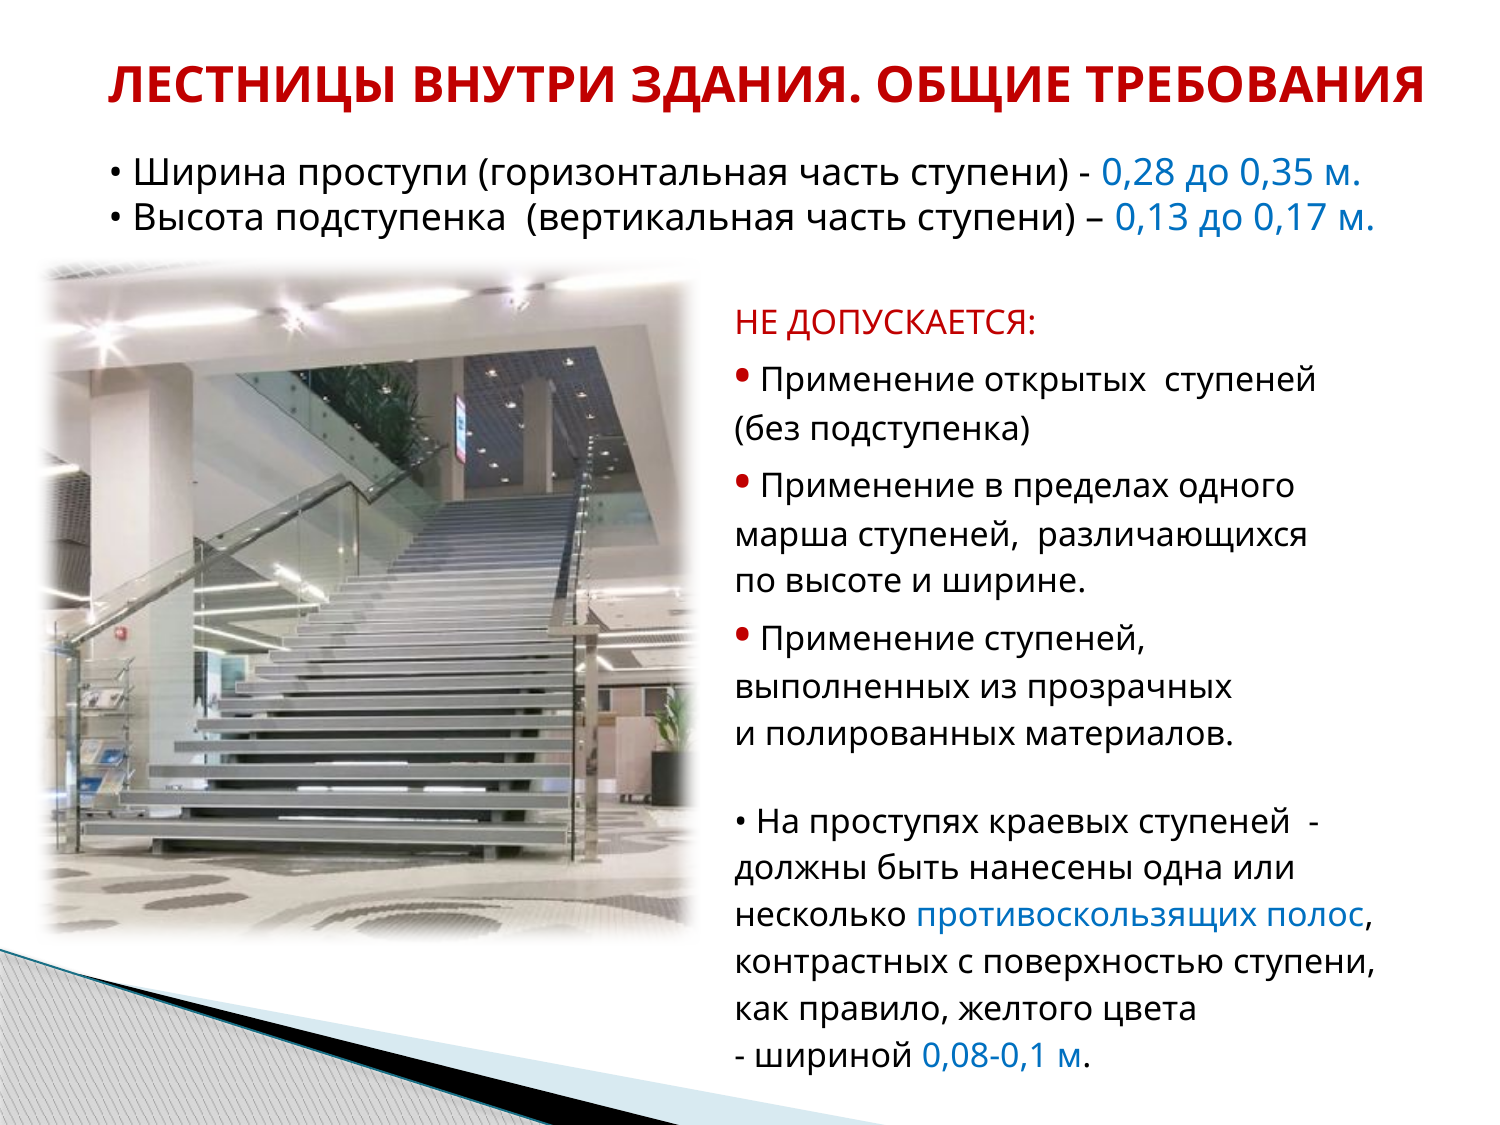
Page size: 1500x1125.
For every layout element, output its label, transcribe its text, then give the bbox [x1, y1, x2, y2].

title ЛЕСТНИЦЫ ВНУТРИ ЗДАНИЯ. ОБЩИЕ ТРЕБОВАНИЯ [93, 23, 1454, 140]
picture [34, 257, 701, 946]
text_box • Ширина проступи (горизонтальная часть ступени) - 0,28 до 0,35 м. • Высота подступенка (вертикальная часть ступени) – 0,13 до 0,17 м. [93, 140, 1454, 246]
list НЕ ДОПУСКАЕТСЯ: • Применение открытых ступеней (без подступенка) • Применение в пределах одного марша ступеней, различающихся по высоте и ширине. • Применение ступеней, выполненных из прозрачных и полированных материалов. • На проступях краевых ступеней - должны быть нанесены одна или несколько противоскользящих полос, контрастных с поверхностью ступени, как правило, желтого цвета - шириной 0,08-0,1 м. [703, 246, 1500, 1090]
